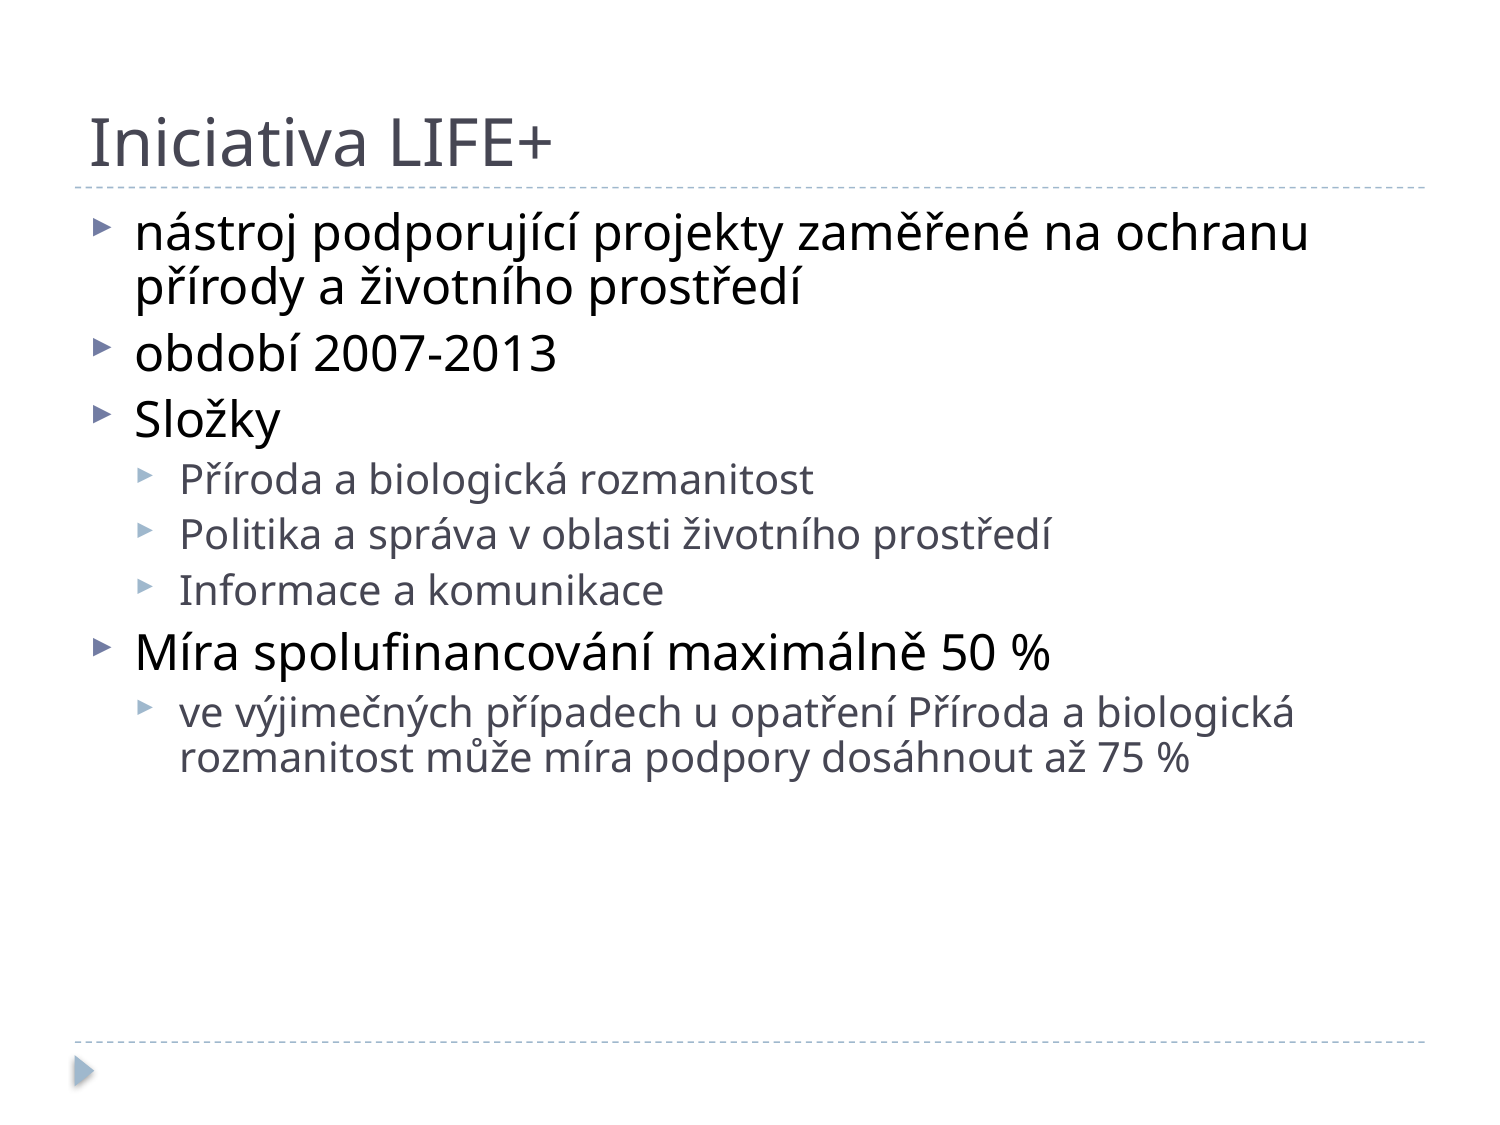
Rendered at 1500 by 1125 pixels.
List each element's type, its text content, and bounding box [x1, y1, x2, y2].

list nástroj podporující projekty zaměřené na ochranu přírody a životního prostředí období 2007-2013 Složky Příroda a biologická rozmanitost Politika a správa v oblasti životního prostředí Informace a komunikace Míra spolufinancování maximálně 50 % ve výjimečných případech u opatření Příroda a biologická rozmanitost může míra podpory dosáhnout až 75 % [75, 200, 1425, 1010]
title Iniciativa LIFE+ [75, 24, 1425, 188]
